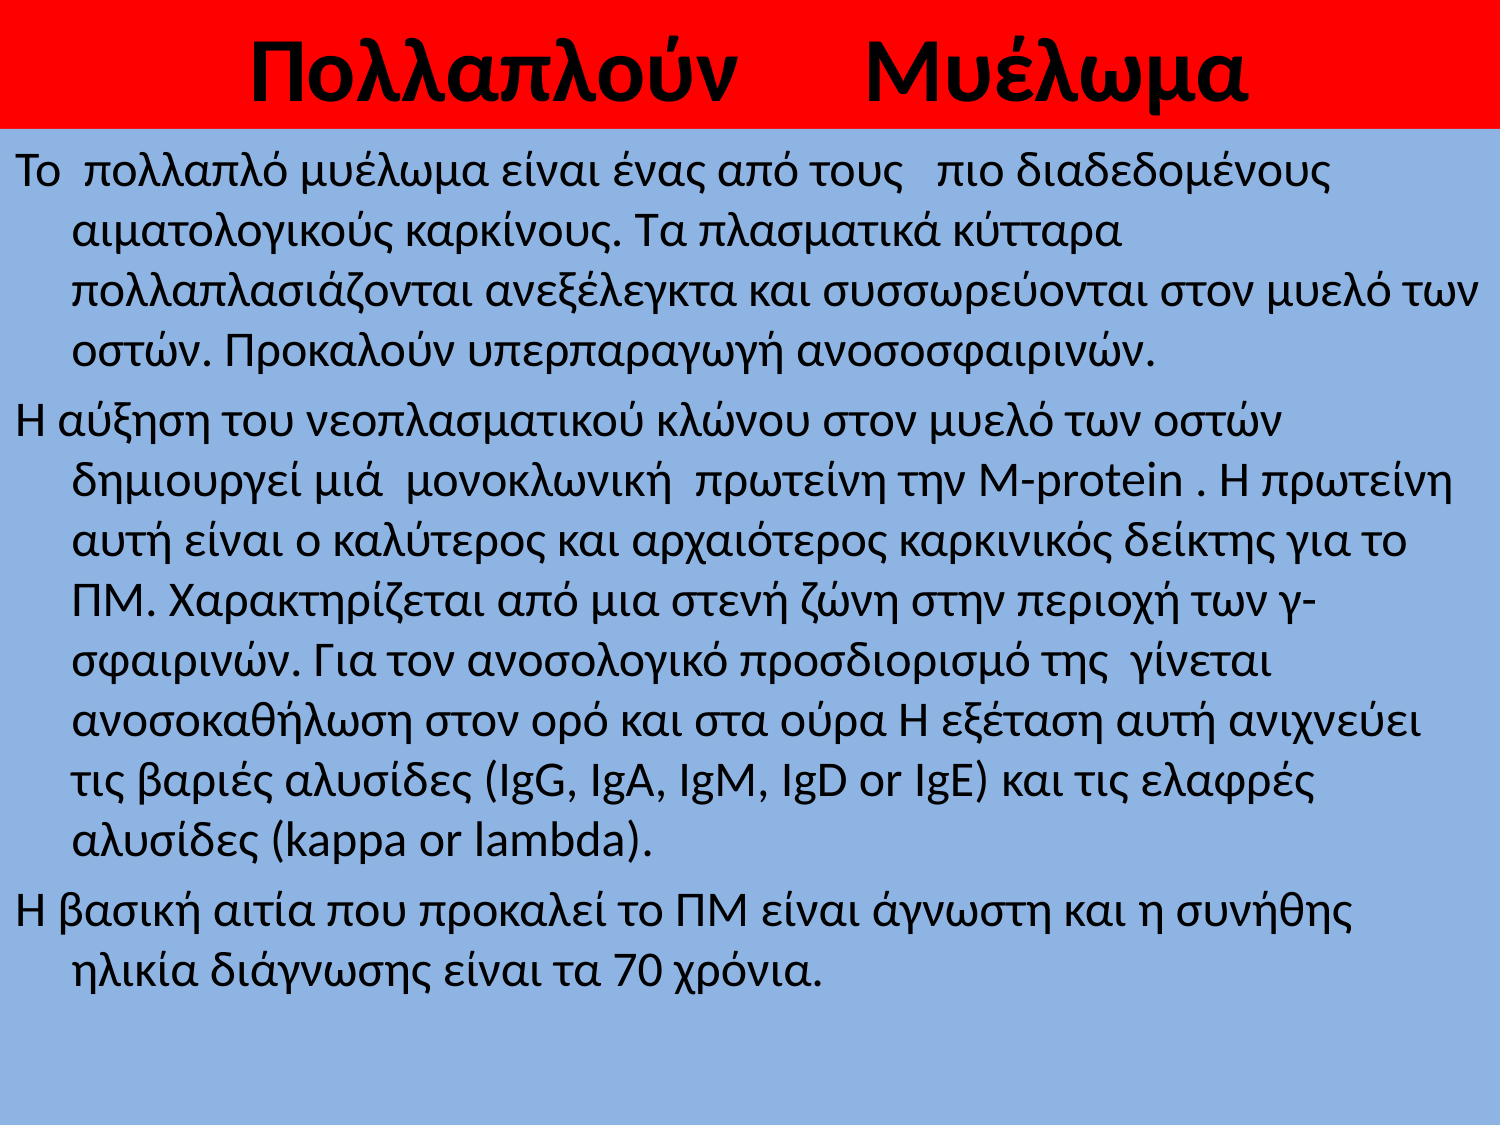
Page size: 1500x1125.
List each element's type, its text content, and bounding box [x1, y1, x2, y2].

list To πολλαπλό μυέλωμα είναι ένας από τους πιο διαδεδομένους αιματολογικούς καρκίνους. Τα πλασματικά κύτταρα πολλαπλασιάζονται ανεξέλεγκτα και συσσωρεύονται στον μυελό των οστών. Προκαλούν υπερπαραγωγή ανοσοσφαιρινών. Η αύξηση του νεοπλασματικού κλώνου στον μυελό των οστών δημιουργεί μιά μονοκλωνική πρωτείνη την M-protein . Η πρωτείνη αυτή είναι ο καλύτερος και αρχαιότερος καρκινικός δείκτης για το ΠΜ. Χαρακτηρίζεται από μια στενή ζώνη στην περιοχή των γ-σφαιρινών. Για τον ανοσολογικό προσδιορισμό της γίνεται ανοσοκαθήλωση στον ορό και στα ούρα Η εξέταση αυτή ανιχνεύει τις βαριές αλυσίδες (IgG, IgA, IgM, IgD or IgE) και τις ελαφρές αλυσίδες (kappa or lambda). Η βασική αιτία που προκαλεί το ΠΜ είναι άγνωστη και η συνήθης ηλικία διάγνωσης είναι τα 70 χρόνια. [0, 128, 1500, 1125]
title Πολλαπλούν Μυέλωμα [0, 0, 1500, 128]
